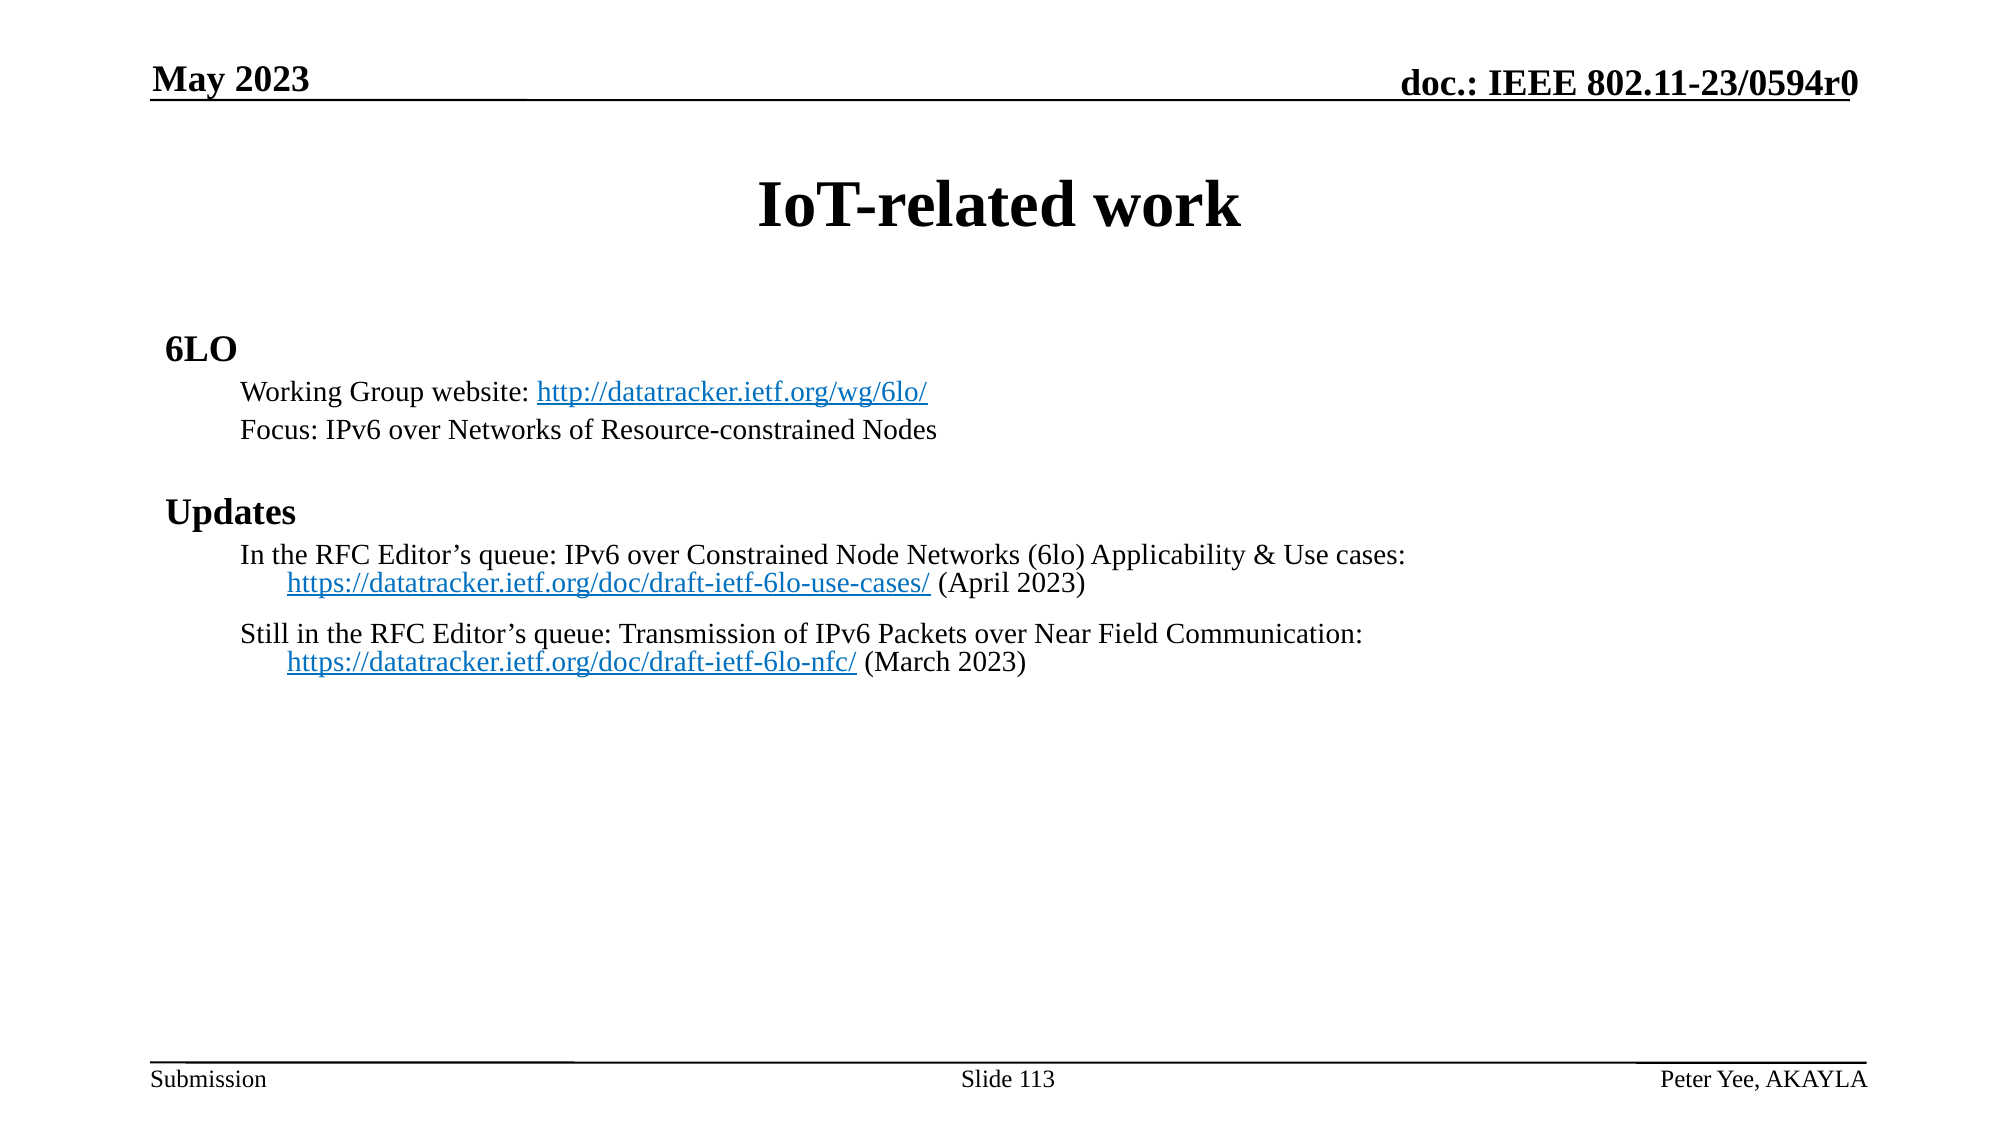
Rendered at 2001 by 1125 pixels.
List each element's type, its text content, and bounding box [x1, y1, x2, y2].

list 6LO Working Group website: http://datatracker.ietf.org/wg/6lo/ Focus: IPv6 over Networks of Resource-constrained Nodes Updates In the RFC Editor’s queue: IPv6 over Constrained Node Networks (6lo) Applicability & Use cases: https://datatracker.ietf.org/doc/draft-ietf-6lo-use-cases/ (April 2023) Still in the RFC Editor’s queue: Transmission of IPv6 Packets over Near Field Communication: https://datatracker.ietf.org/doc/draft-ietf-6lo-nfc/ (March 2023) [149, 324, 1850, 1000]
slide_number Slide 113 [950, 1061, 1067, 1123]
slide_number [152, 54, 563, 100]
footer Peter Yee, AKAYLA [1171, 1061, 1869, 1093]
title IoT-related work [149, 112, 1850, 288]
